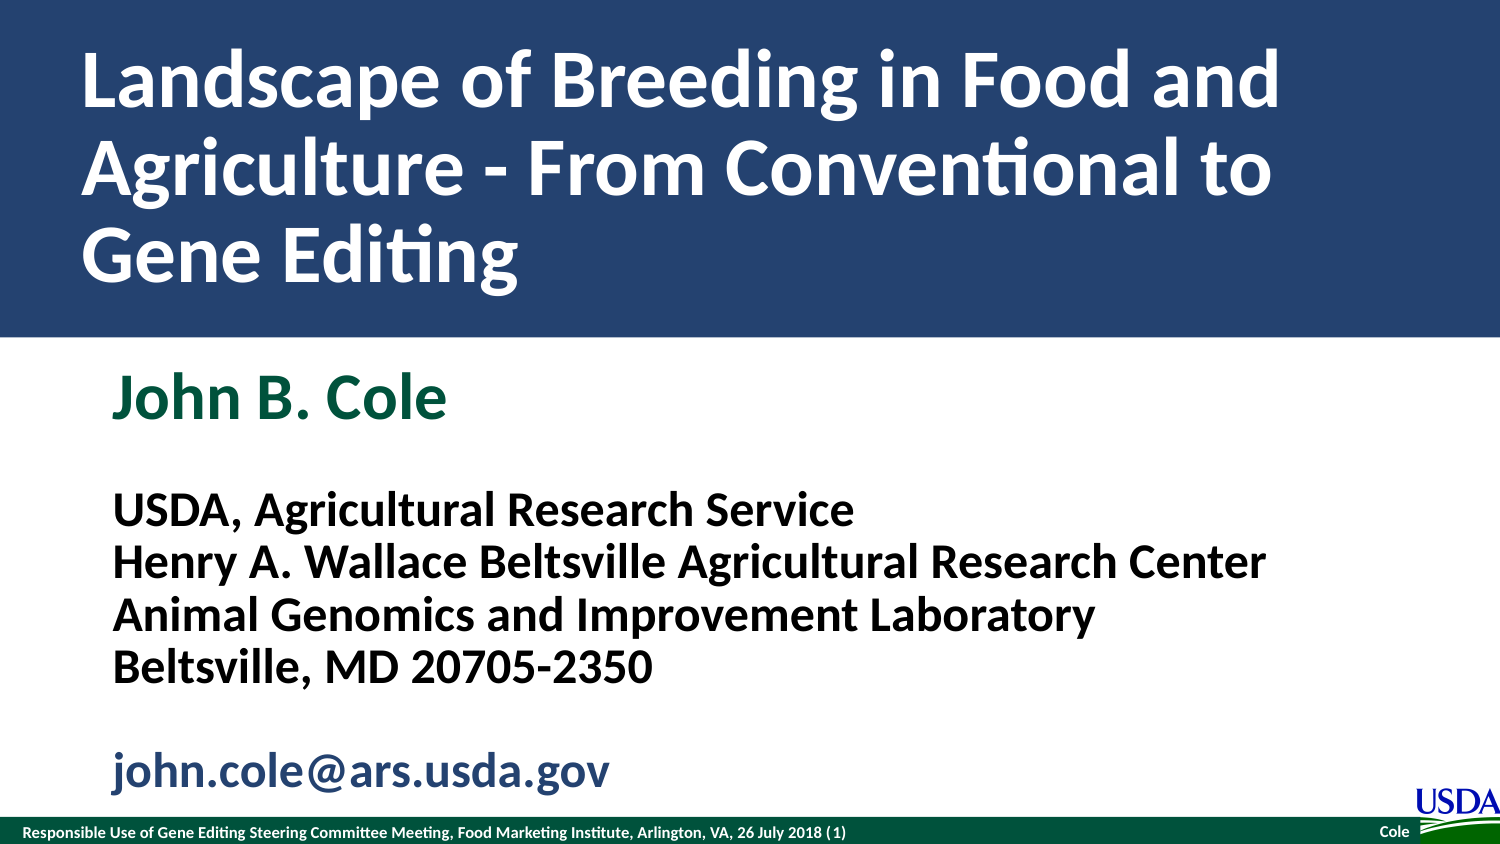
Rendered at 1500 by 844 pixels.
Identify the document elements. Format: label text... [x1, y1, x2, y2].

title Landscape of Breeding in Food and Agriculture - From Conventional to Gene Editing [81, 36, 1430, 300]
list John B. Cole USDA, Agricultural Research Service Henry A. Wallace Beltsville Agricultural Research Center Animal Genomics and Improvement Laboratory Beltsville, MD 20705-2350 john.cole@ars.usda.gov [112, 365, 1438, 809]
picture [1416, 788, 1500, 844]
